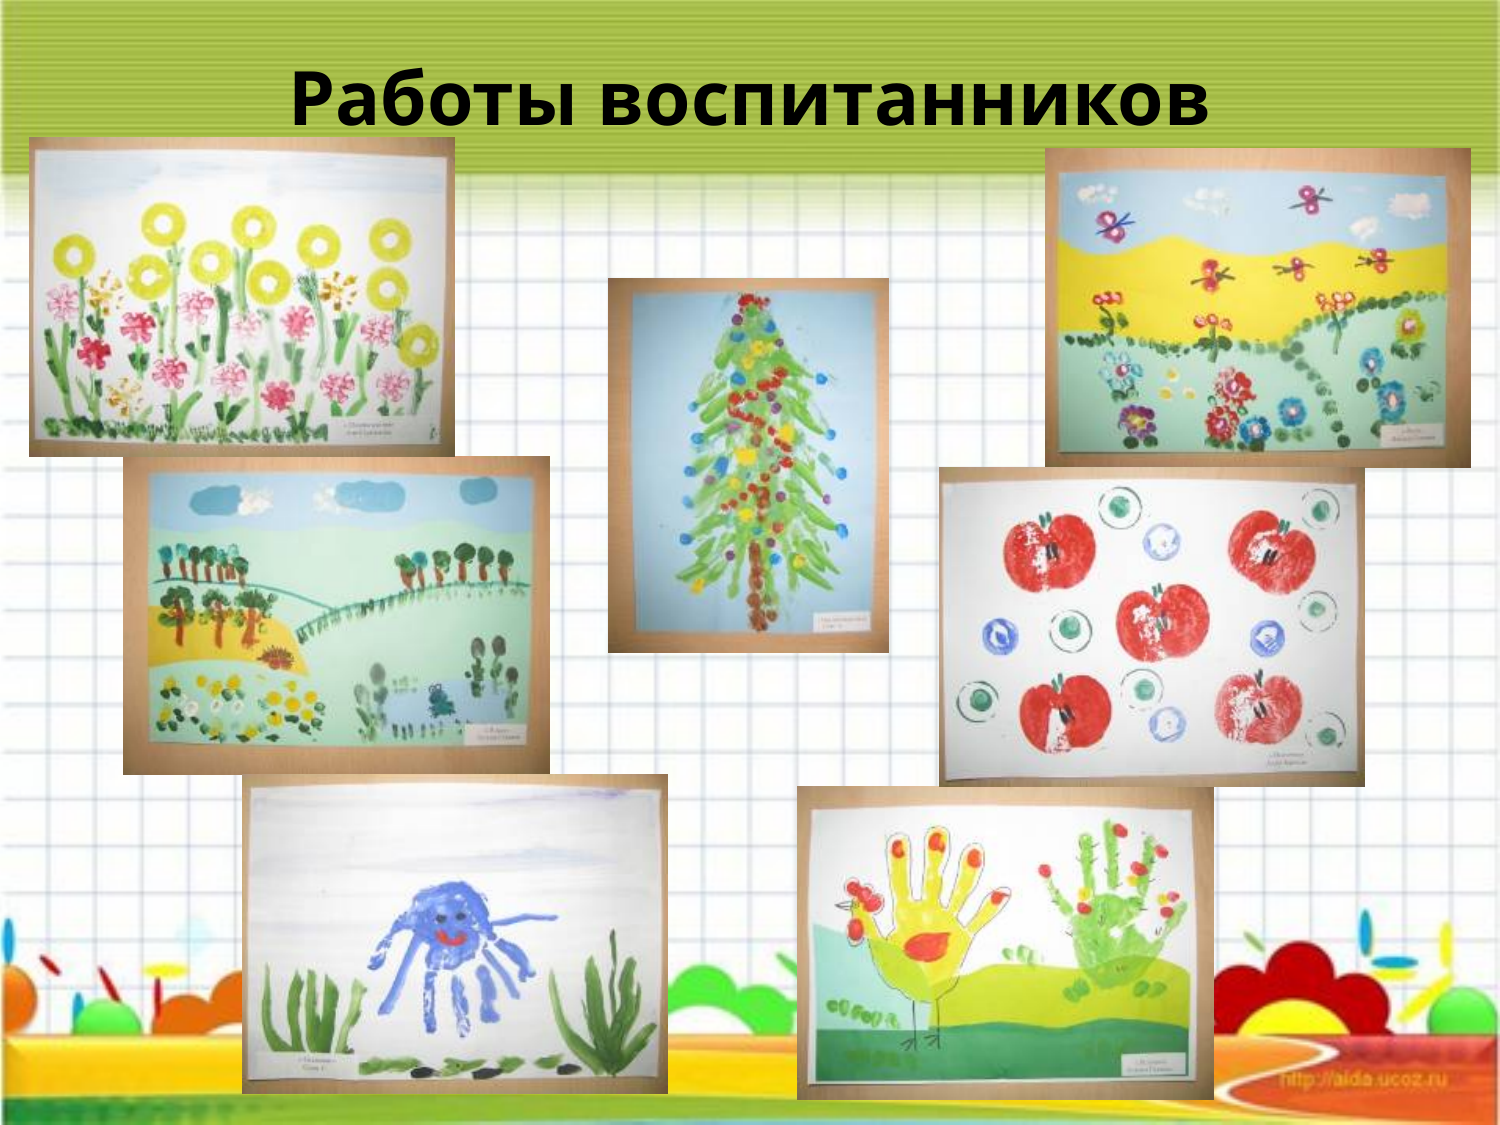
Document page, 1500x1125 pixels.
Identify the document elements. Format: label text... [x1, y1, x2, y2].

picture [0, 0, 1500, 1125]
list Работы воспитанников [74, 42, 1426, 1006]
